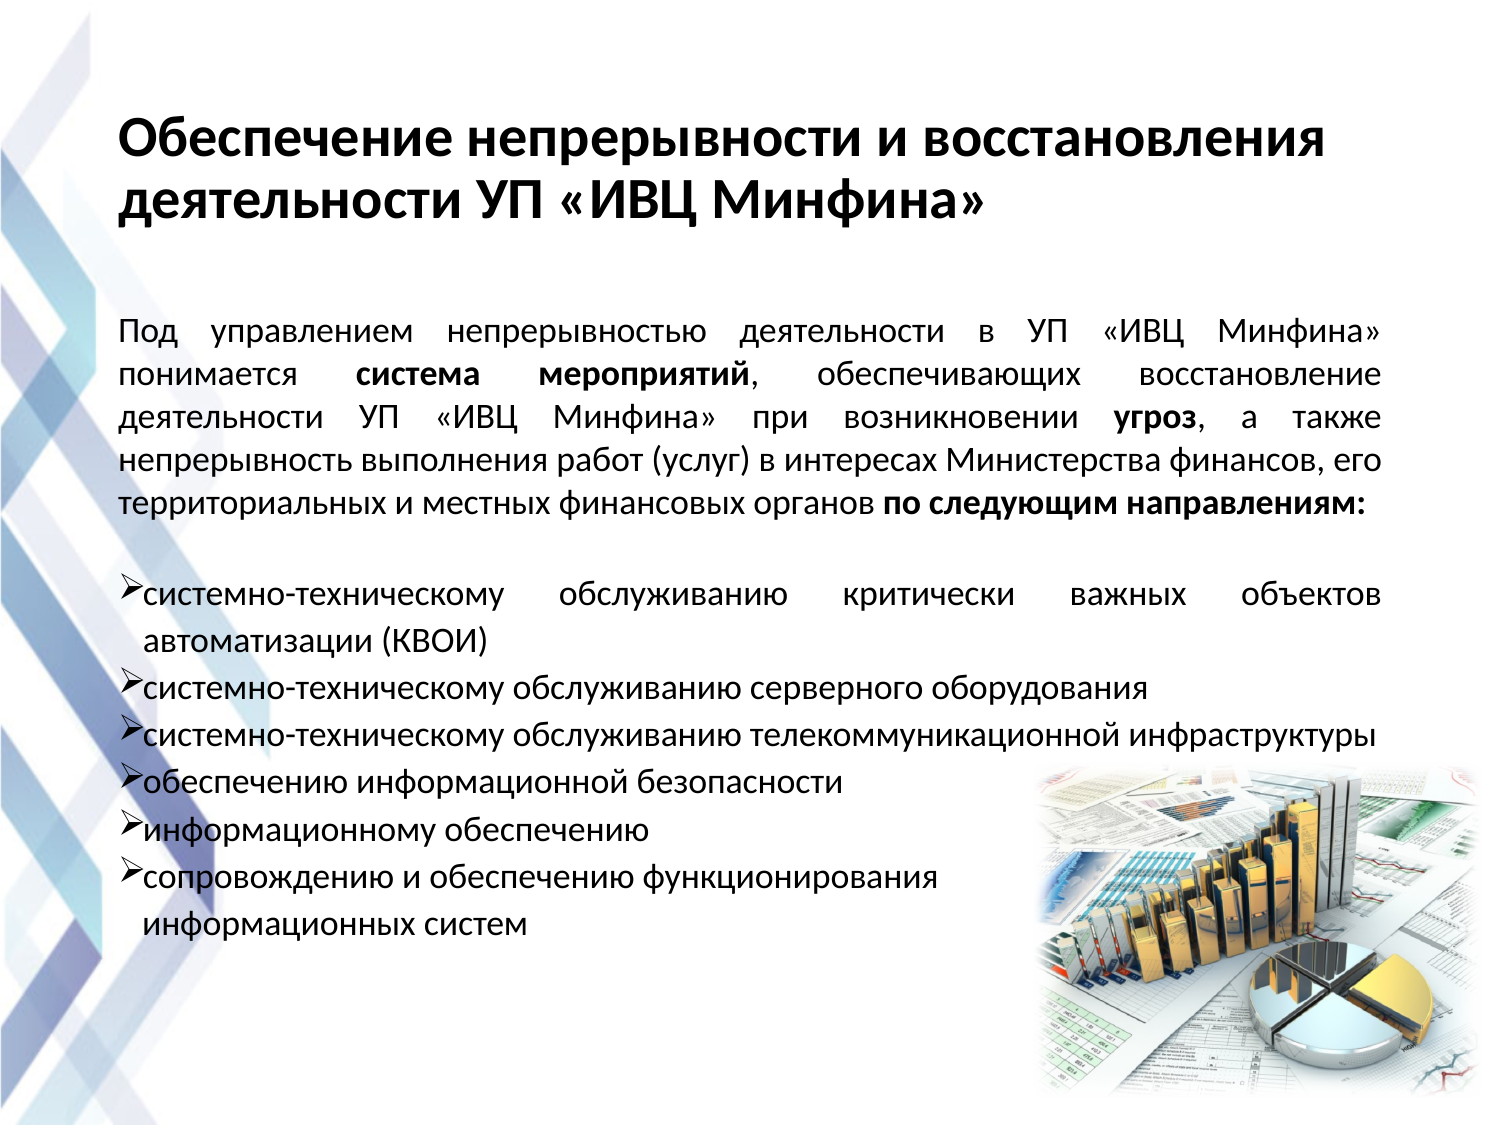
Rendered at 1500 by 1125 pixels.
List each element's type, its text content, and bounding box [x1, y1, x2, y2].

picture [1032, 761, 1482, 1099]
list Под управлением непрерывностью деятельности в УП «ИВЦ Минфина» понимается система мероприятий, обеспечивающих восстановление деятельности УП «ИВЦ Минфина» при возникновении угроз, а также непрерывность выполнения работ (услуг) в интересах Министерства финансов, его территориальных и местных финансовых органов по следующим направлениям: системно-техническому обслуживанию критически важных объектов автоматизации (КВОИ) системно-техническому обслуживанию серверного оборудования системно-техническому обслуживанию телекоммуникационной инфраструктуры обеспечению информационной безопасности информационному обеспечению сопровождению и обеспечению функционирования информационных систем [103, 299, 1397, 1014]
picture [2, 0, 285, 1125]
title Обеспечение непрерывности и восстановления деятельности УП «ИВЦ Минфина» [103, 59, 1397, 278]
